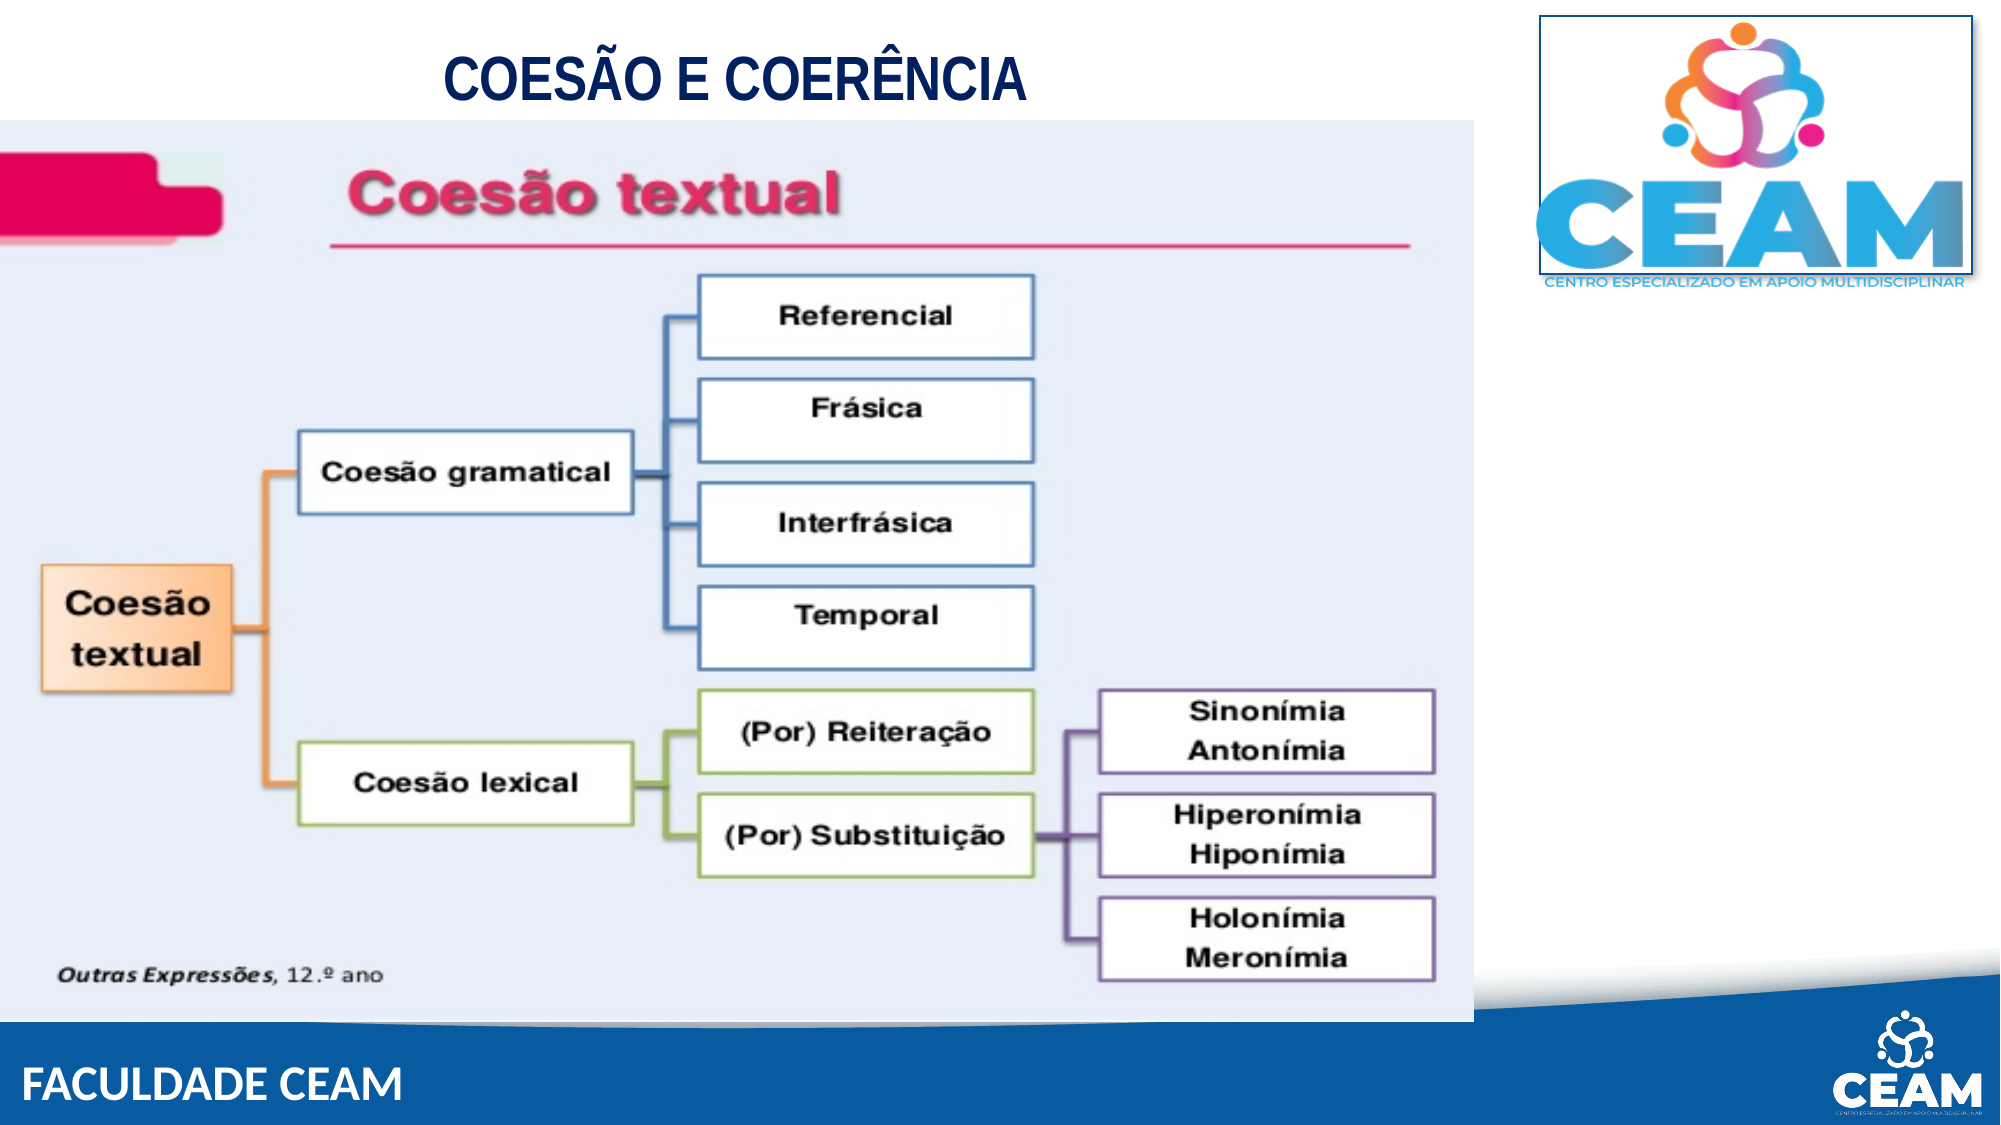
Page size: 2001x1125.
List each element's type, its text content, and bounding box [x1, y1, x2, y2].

picture [1536, 22, 1964, 287]
text_box COESÃO E COERÊNCIA [10, 30, 1474, 120]
picture [0, 120, 2000, 1125]
